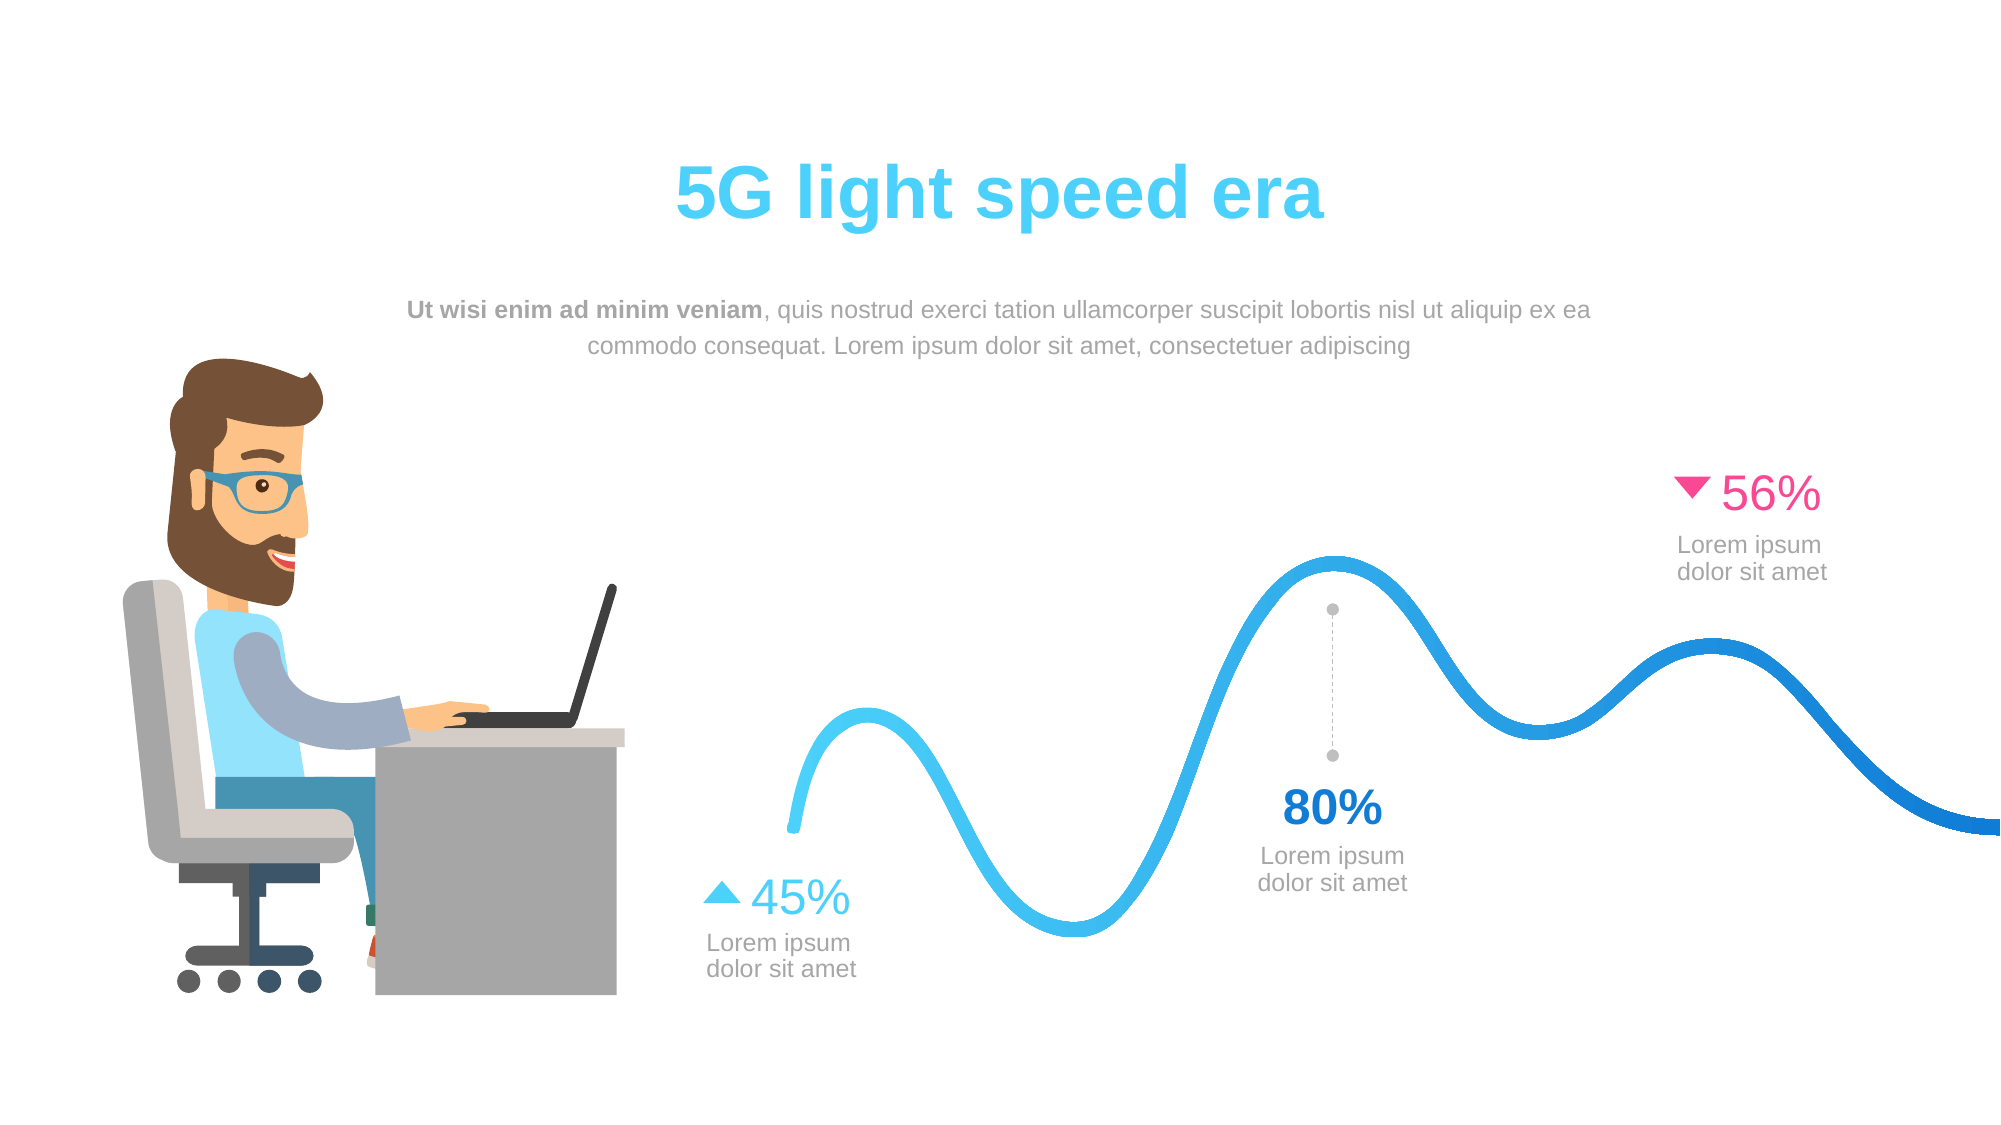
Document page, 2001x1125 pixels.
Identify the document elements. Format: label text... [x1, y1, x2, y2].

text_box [1662, 460, 1870, 595]
text_box Ut wisi enim ad minim veniam, quis nostrud exerci tation ullamcorper suscipit lobortis nisl ut aliquip ex ea commodo consequat. Lorem ipsum dolor sit amet, consectetuer adipiscing [625, 280, 1666, 367]
text_box Ut wisi enim ad minim veniam, quis nostrud exerci tation ullamcorper suscipit lobortis nisl ut aliquip ex ea commodo consequat. Lorem ipsum dolor sit amet, consectetuer adipiscing [334, 280, 492, 328]
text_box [1240, 774, 1426, 905]
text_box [121, 328, 625, 996]
text_box 5G light speed era [492, 136, 1508, 331]
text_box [691, 864, 902, 992]
text_box [786, 556, 2000, 938]
